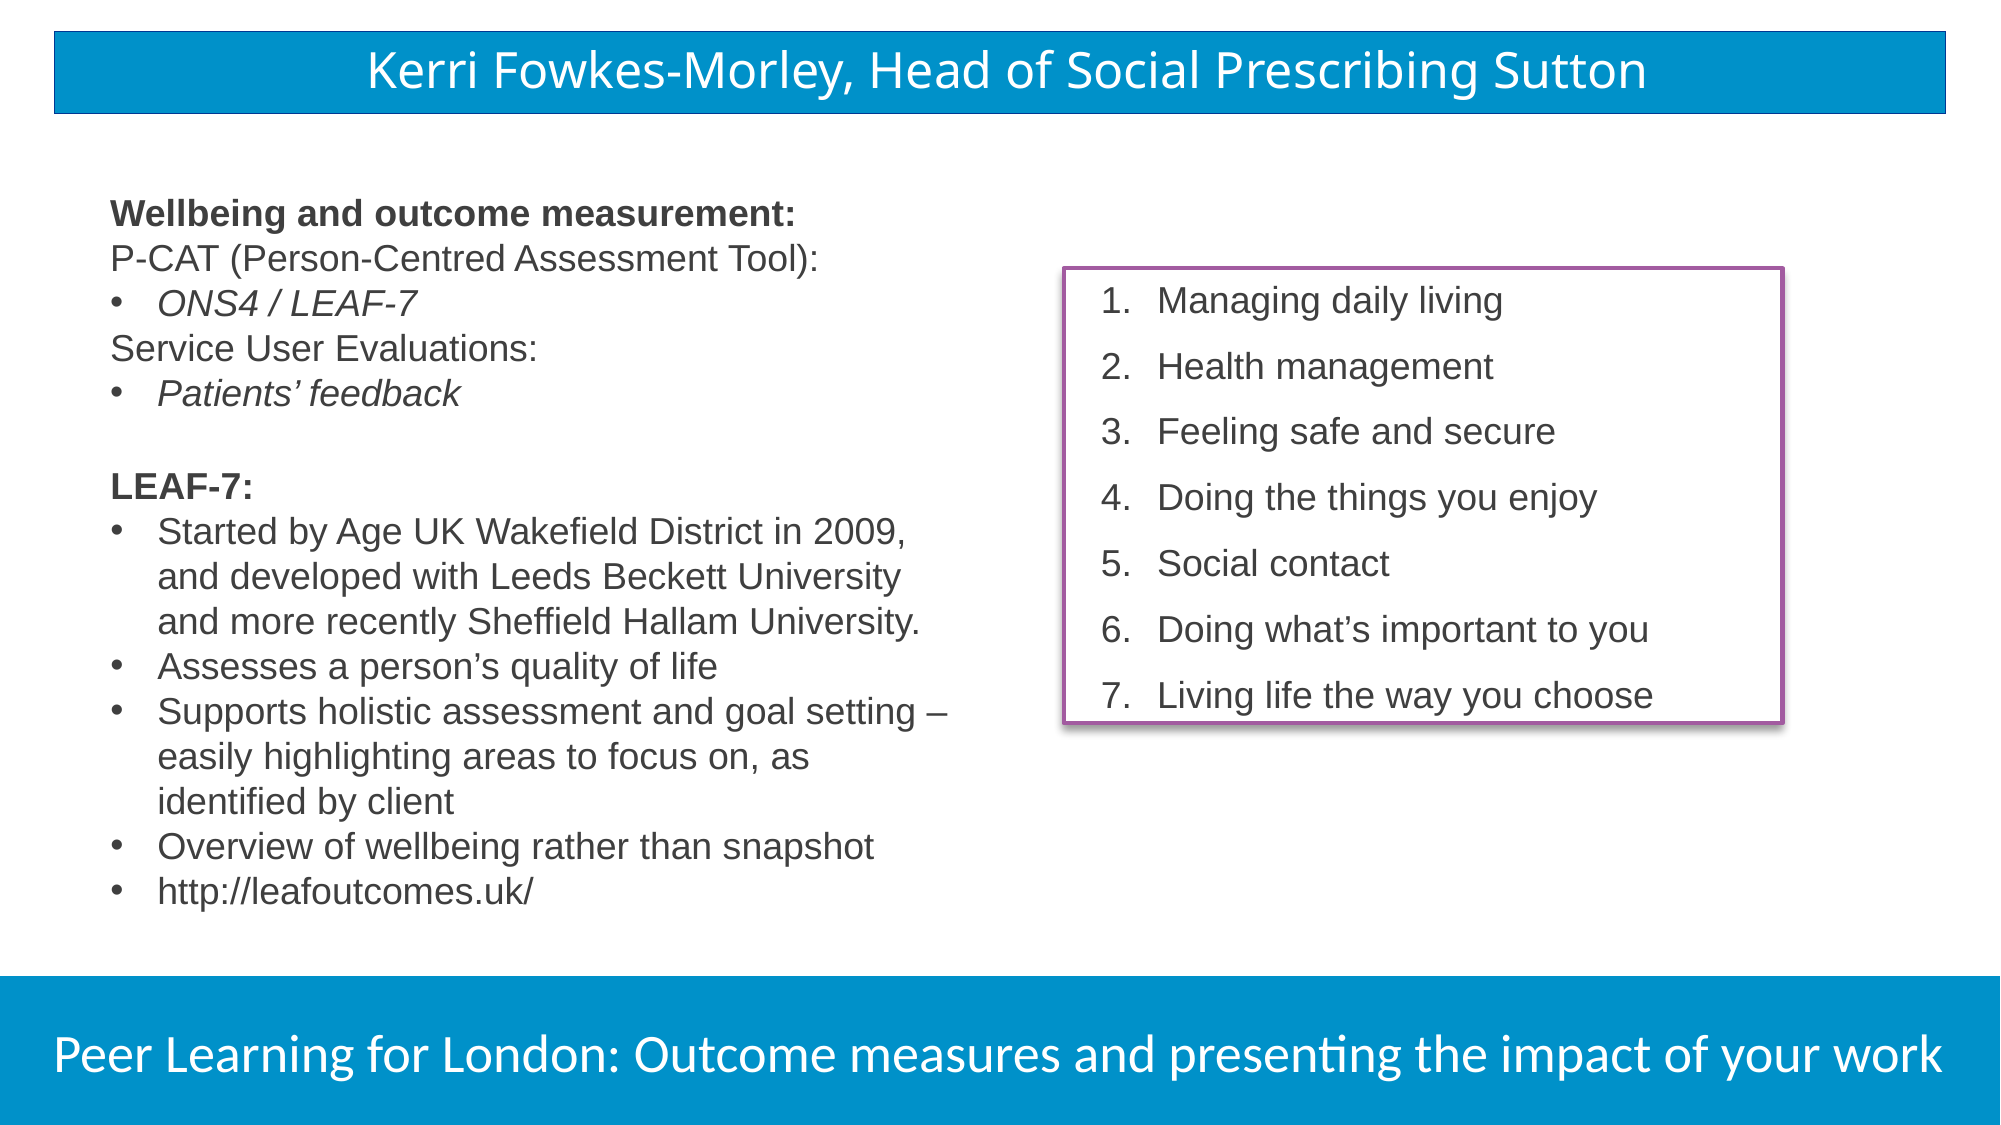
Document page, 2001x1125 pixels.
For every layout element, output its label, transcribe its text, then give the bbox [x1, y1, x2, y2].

text_box Managing daily living Health management Feeling safe and secure Doing the things you enjoy Social contact Doing what’s important to you Living life the way you choose [1062, 266, 1785, 725]
text_box LEAF-7: Started by Age UK Wakefield District in 2009, and developed with Leeds Beckett University and more recently Sheffield Hallam University. Assesses a person’s quality of life Supports holistic assessment and goal setting – easily highlighting areas to focus on, as identified by client Overview of wellbeing rather than snapshot http://leafoutcomes.uk/ [95, 454, 964, 964]
title Kerri Fowkes-Morley, Head of Social Prescribing Sutton [54, 31, 1946, 114]
text_box Peer Learning for London: Outcome measures and presenting the impact of your work [0, 976, 2000, 1125]
text_box Wellbeing and outcome measurement: ​P-CAT (Person-Centred Assessment Tool): ONS4 / LEAF-7 Service User Evaluations: Patients’ feedback [95, 181, 2000, 512]
